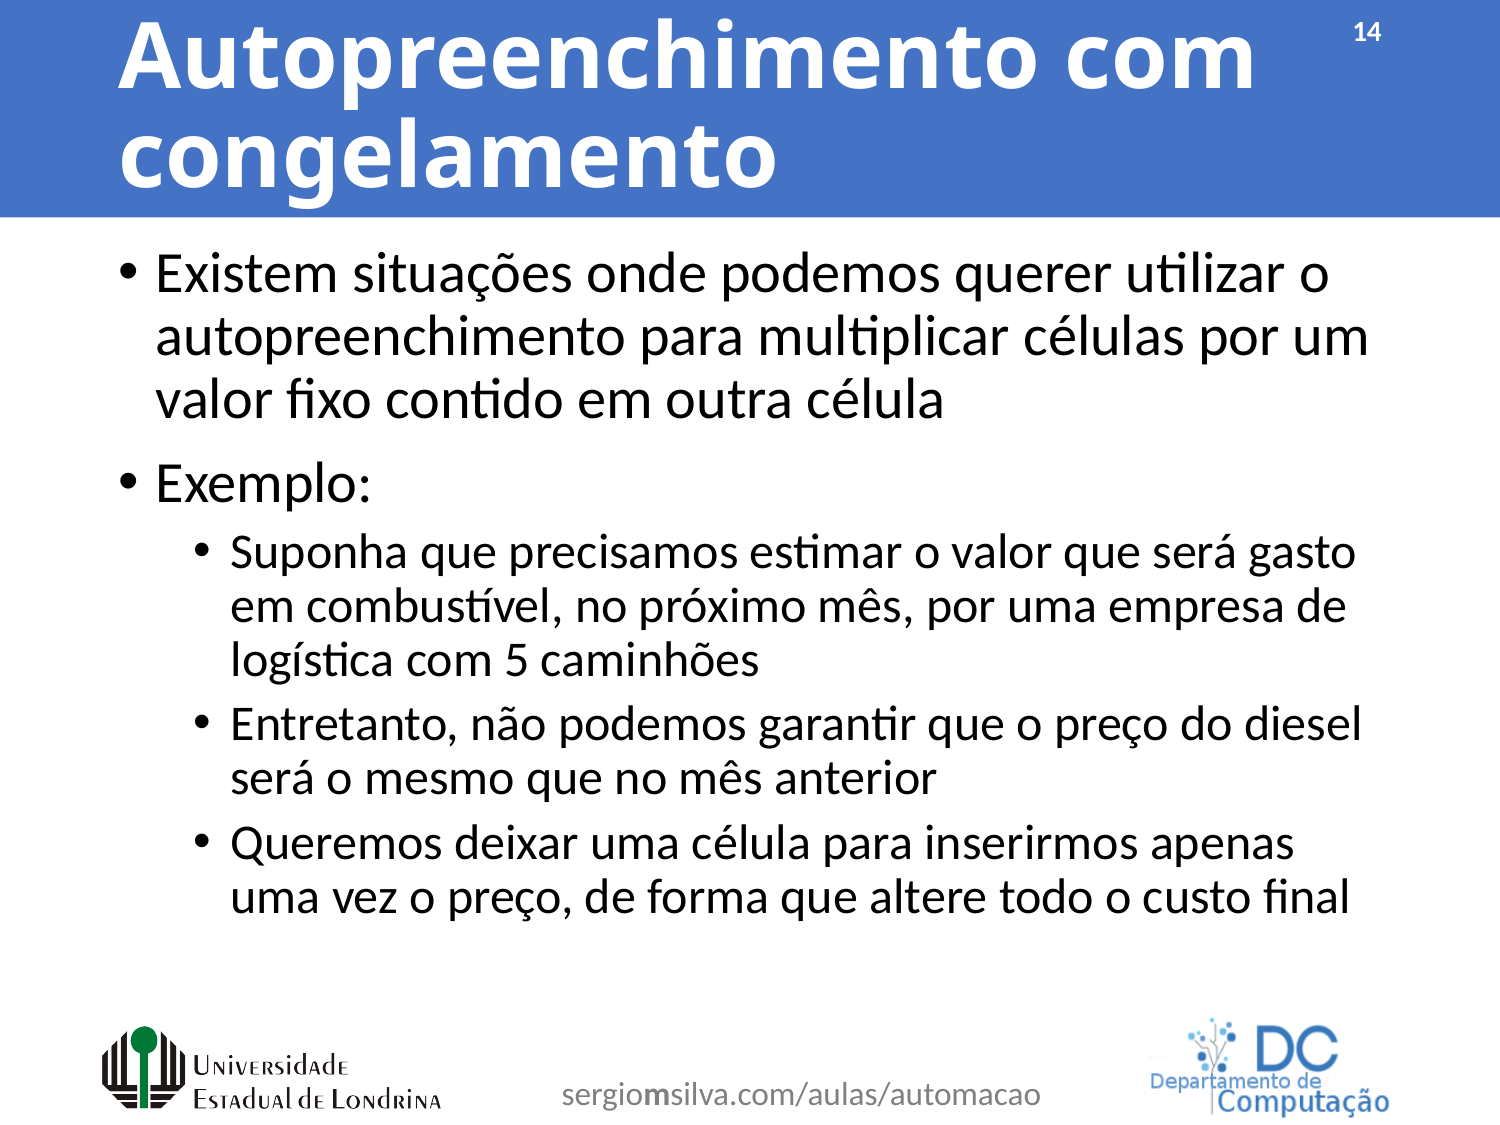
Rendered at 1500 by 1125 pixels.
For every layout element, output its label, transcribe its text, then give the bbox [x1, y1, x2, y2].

title Autopreenchimento com congelamento [103, 0, 1397, 218]
picture [1147, 1015, 1397, 1120]
list Existem situações onde podemos querer utilizar o autopreenchimento para multiplicar células por um valor fixo contido em outra célula Exemplo: Suponha que precisamos estimar o valor que será gasto em combustível, no próximo mês, por uma empresa de logística com 5 caminhões Entretanto, não podemos garantir que o preço do diesel será o mesmo que no mês anterior Queremos deixar uma célula para inserirmos apenas uma vez o preço, de forma que altere todo o custo final [103, 235, 1397, 965]
picture [102, 1026, 441, 1109]
slide_number 14 [1059, 0, 1397, 60]
